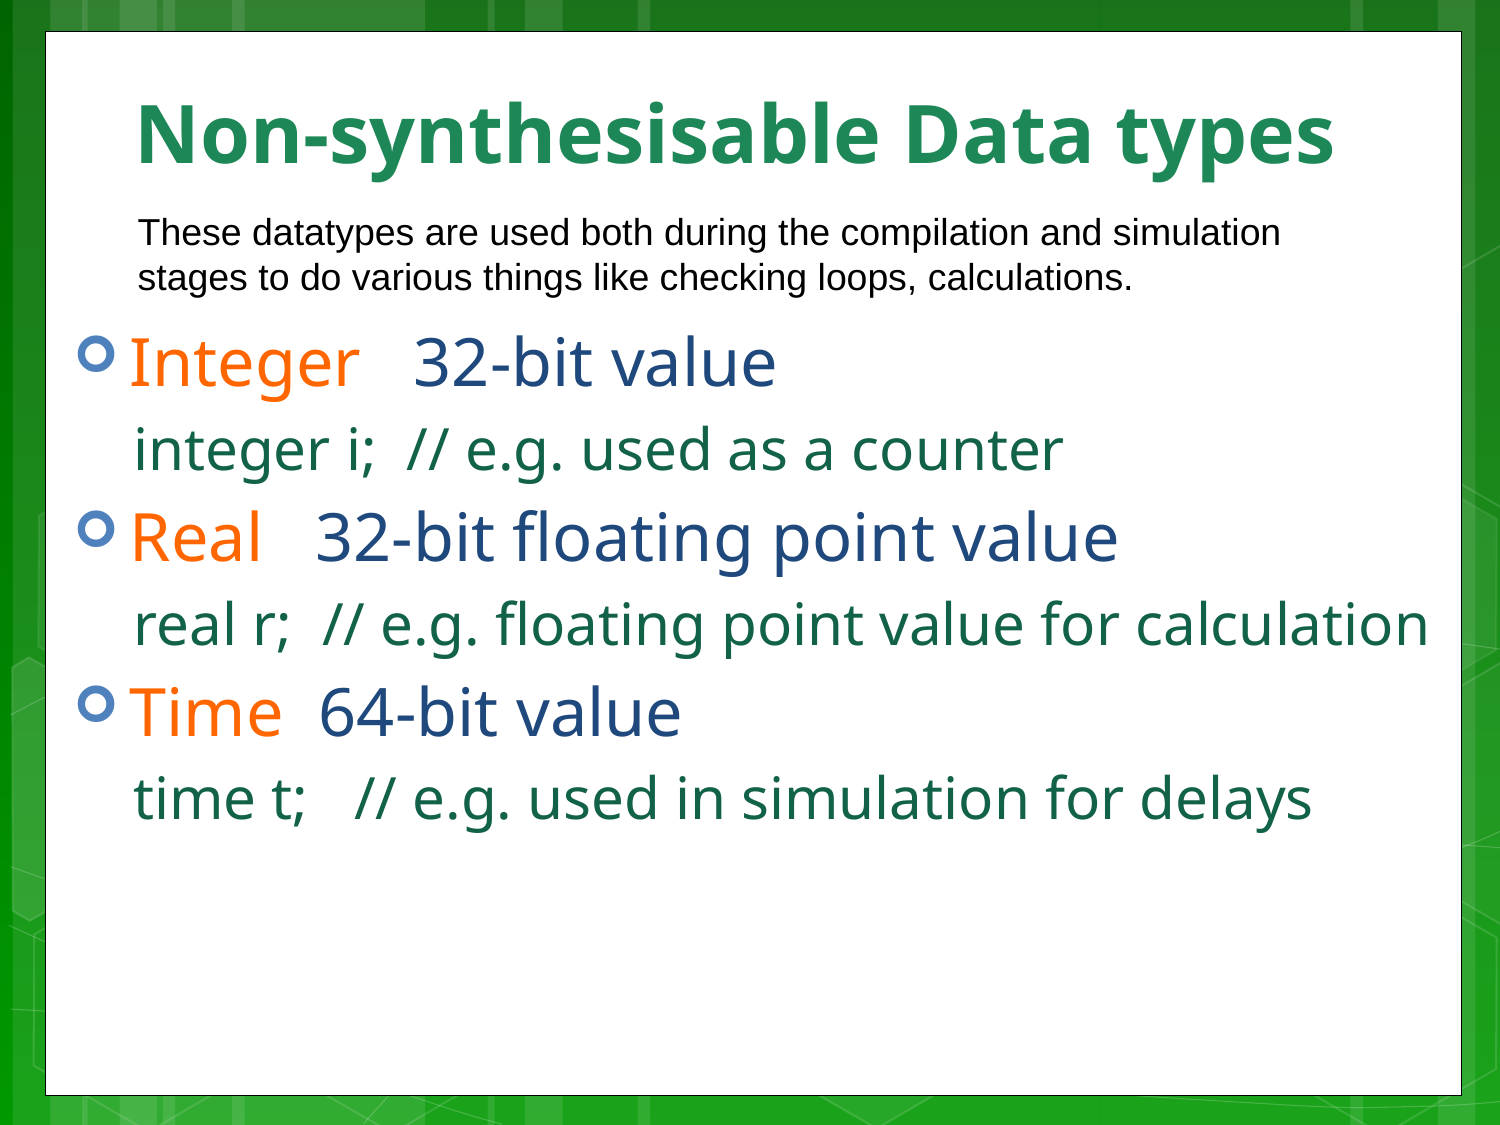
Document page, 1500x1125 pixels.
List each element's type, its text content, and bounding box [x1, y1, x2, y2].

title Non-synthesisable Data types [119, 73, 1383, 188]
text_box These datatypes are used both during the compilation and simulation stages to do various things like checking loops, calculations. [122, 201, 1301, 306]
list Integer 32-bit value integer i; // e.g. used as a counter Real 32-bit floating point value real r; // e.g. floating point value for calculation Time 64-bit value time t; // e.g. used in simulation for delays [58, 312, 1451, 1000]
